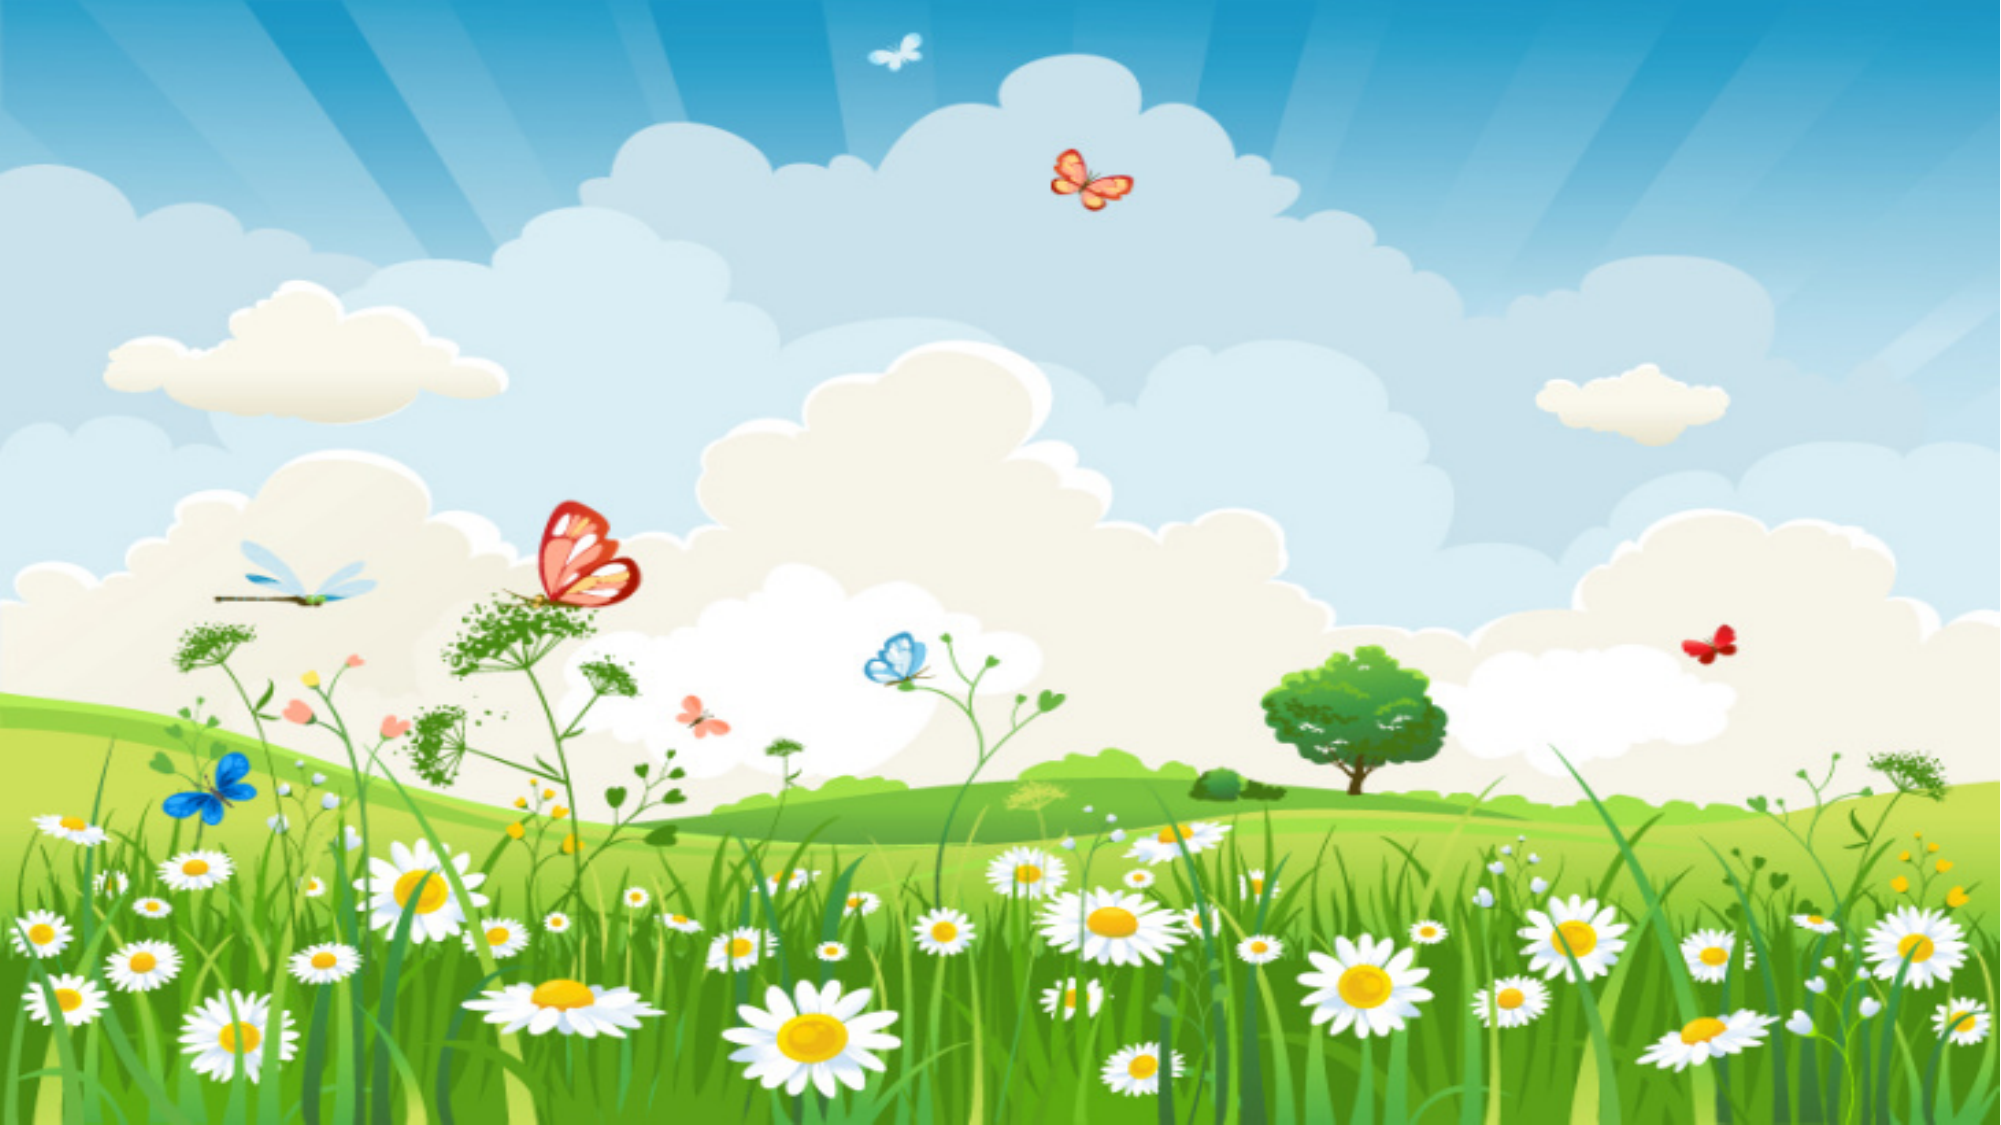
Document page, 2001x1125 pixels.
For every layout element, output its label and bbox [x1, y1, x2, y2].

list [0, 0, 2000, 1125]
